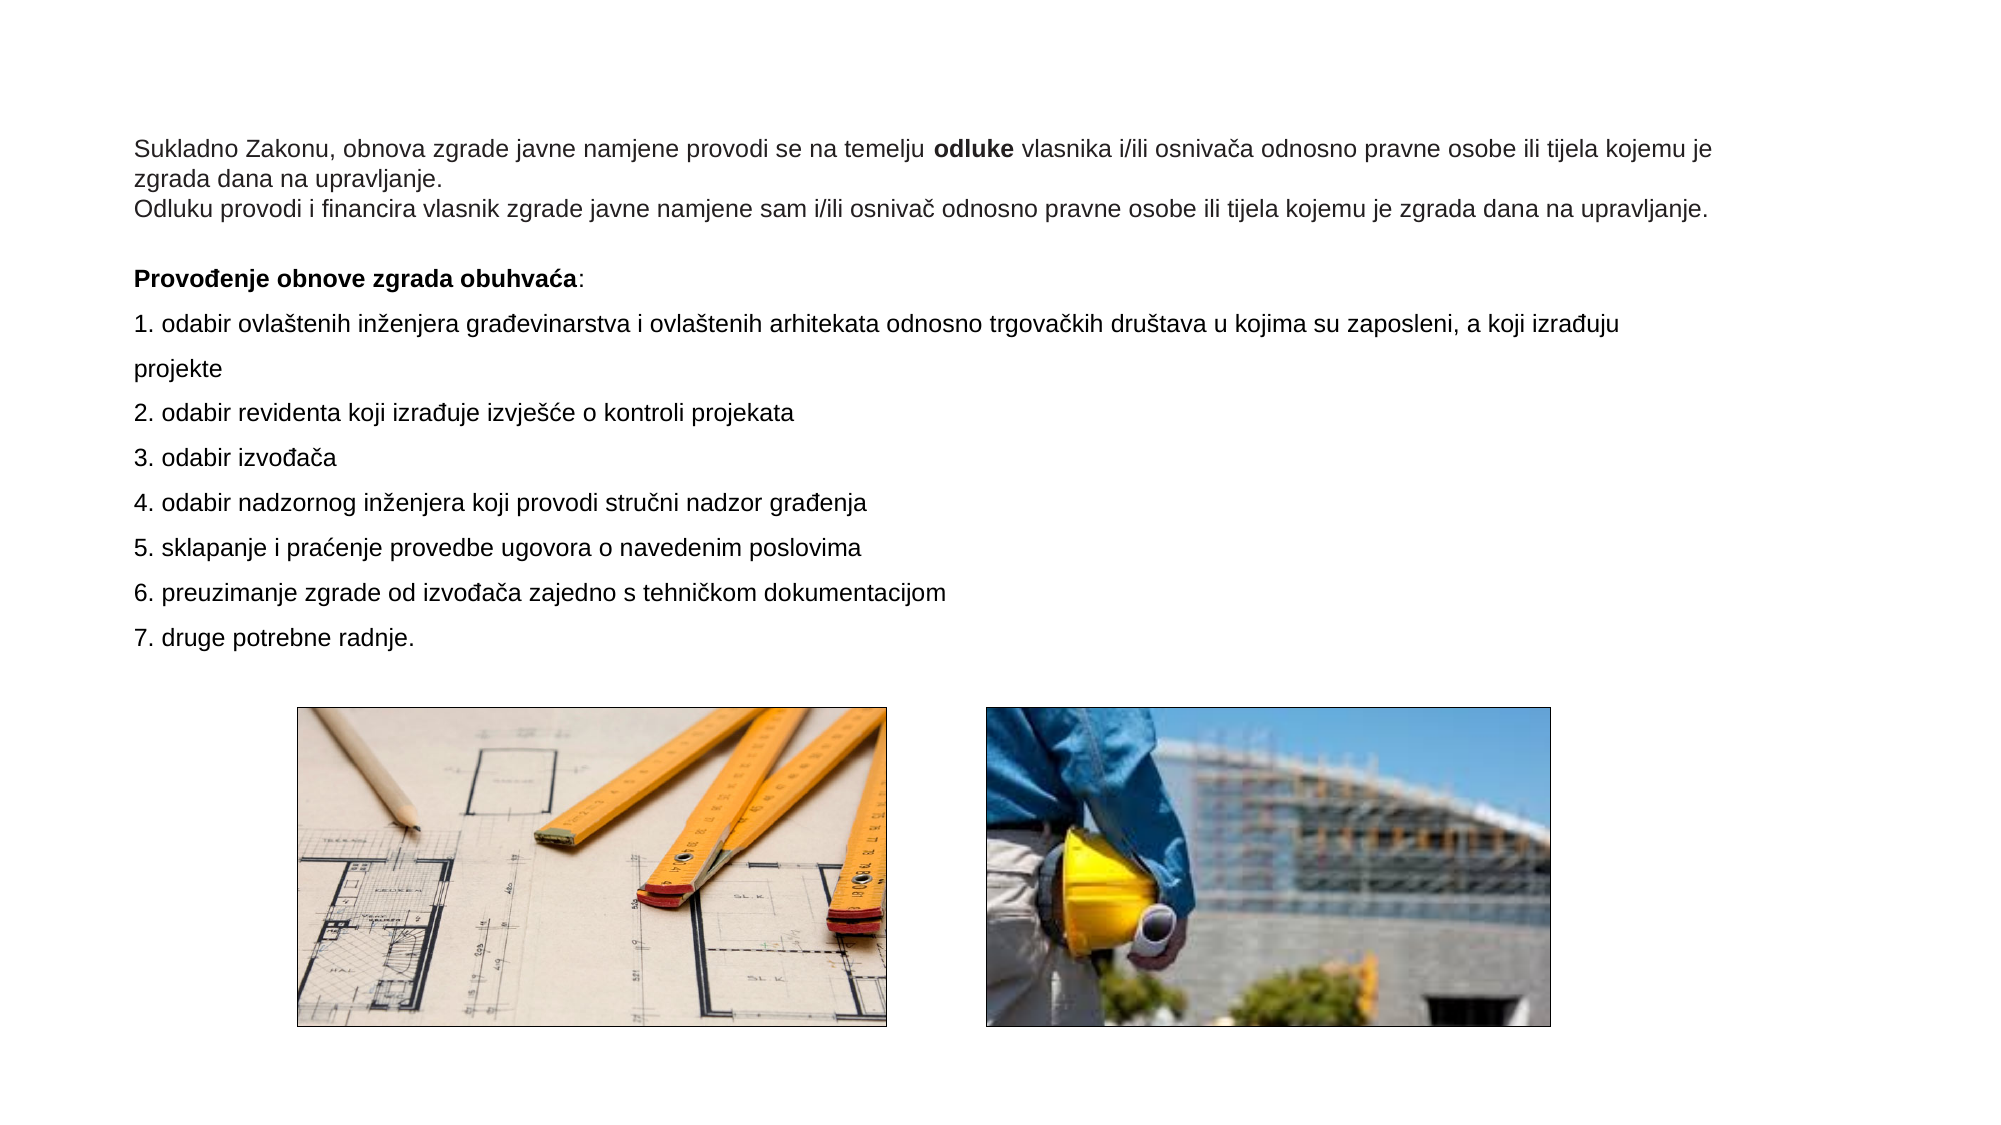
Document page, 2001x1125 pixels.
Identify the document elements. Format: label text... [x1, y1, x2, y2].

picture [297, 707, 887, 1027]
text_box Sukladno Zakonu, obnova zgrade javne namjene provodi se na temelju odluke vlasnika i/ili osnivača odnosno pravne osobe ili tijela kojemu je zgrada dana na upravljanje. Odluku provodi i financira vlasnik zgrade javne namjene sam i/ili osnivač odnosno pravne osobe ili tijela kojemu je zgrada dana na upravljanje. [119, 125, 1730, 230]
text_box Provođenje obnove zgrada obuhvaća: 1. odabir ovlaštenih inženjera građevinarstva i ovlaštenih arhitekata odnosno trgovačkih društava u kojima su zaposleni, a koji izrađuju projekte 2. odabir revidenta koji izrađuje izvješće o kontroli projekata 3. odabir izvođača 4. odabir nadzornog inženjera koji provodi stručni nadzor građenja 5. sklapanje i praćenje provedbe ugovora o navedenim poslovima 6. preuzimanje zgrade od izvođača zajedno s tehničkom dokumentacijom 7. druge potrebne radnje. [119, 254, 1734, 659]
picture [986, 707, 1551, 1027]
